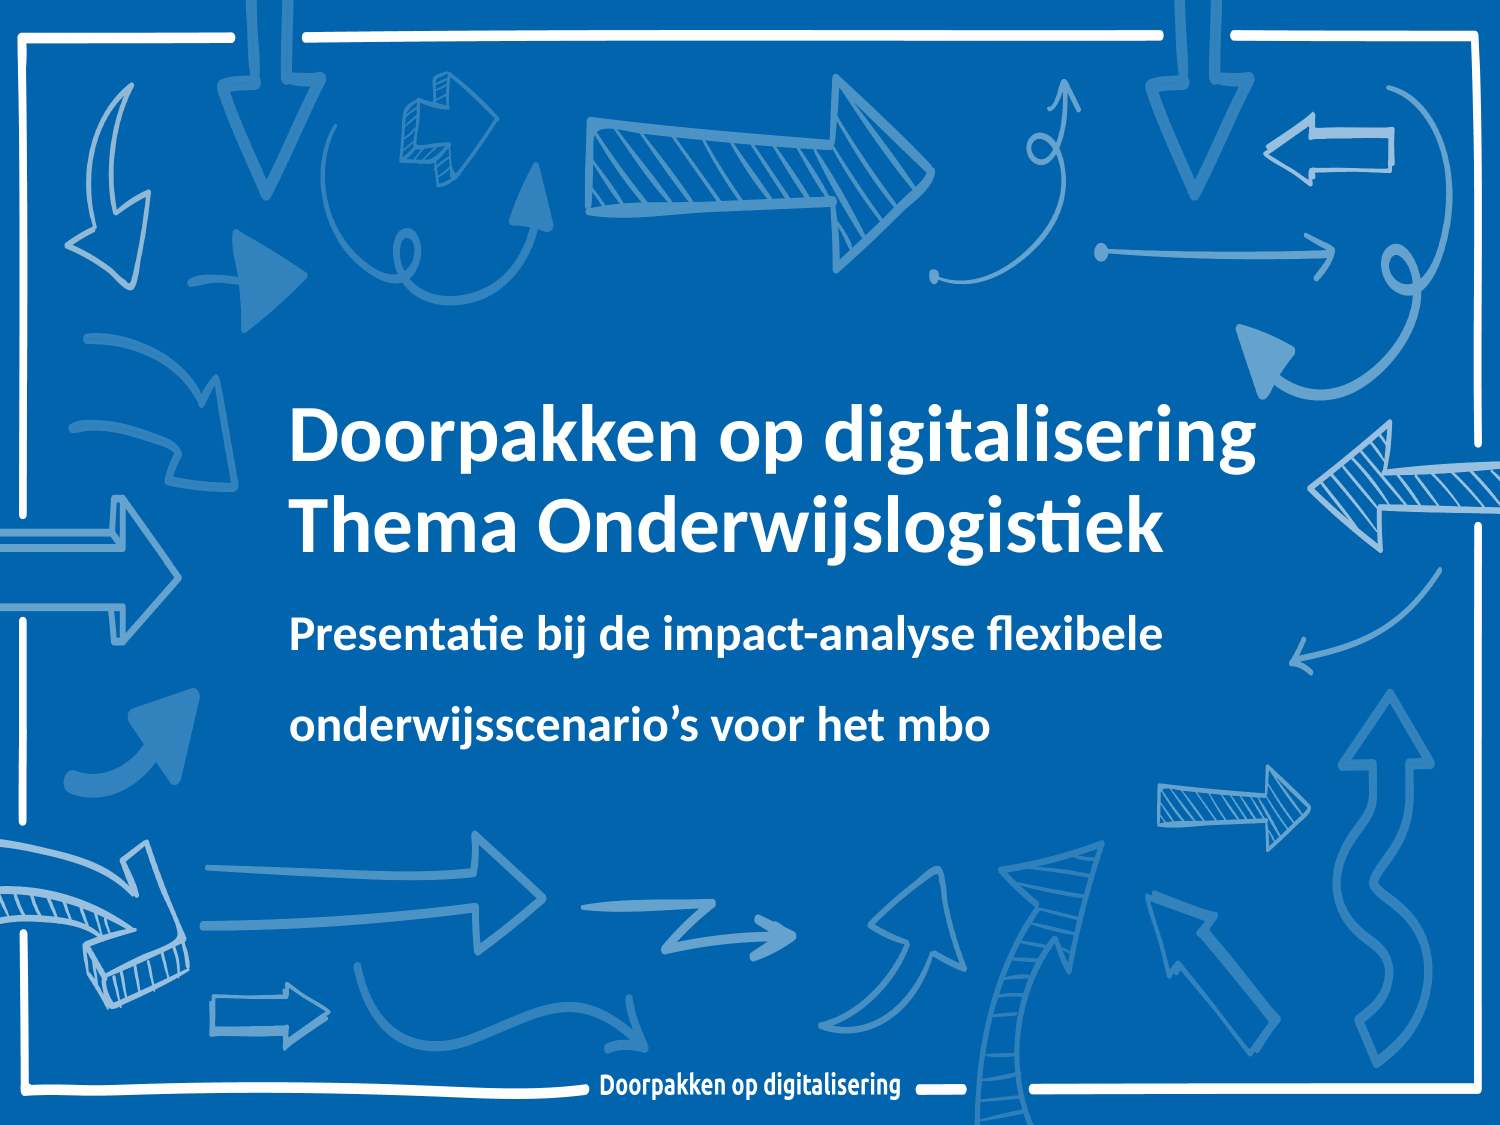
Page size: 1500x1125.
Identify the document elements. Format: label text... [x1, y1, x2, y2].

picture [0, 0, 1500, 1125]
list Doorpakken op digitalisering Thema Onderwijslogistiek Presentatie bij de impact-analyse flexibele onderwijsscenario’s voor het mbo [277, 385, 1293, 799]
